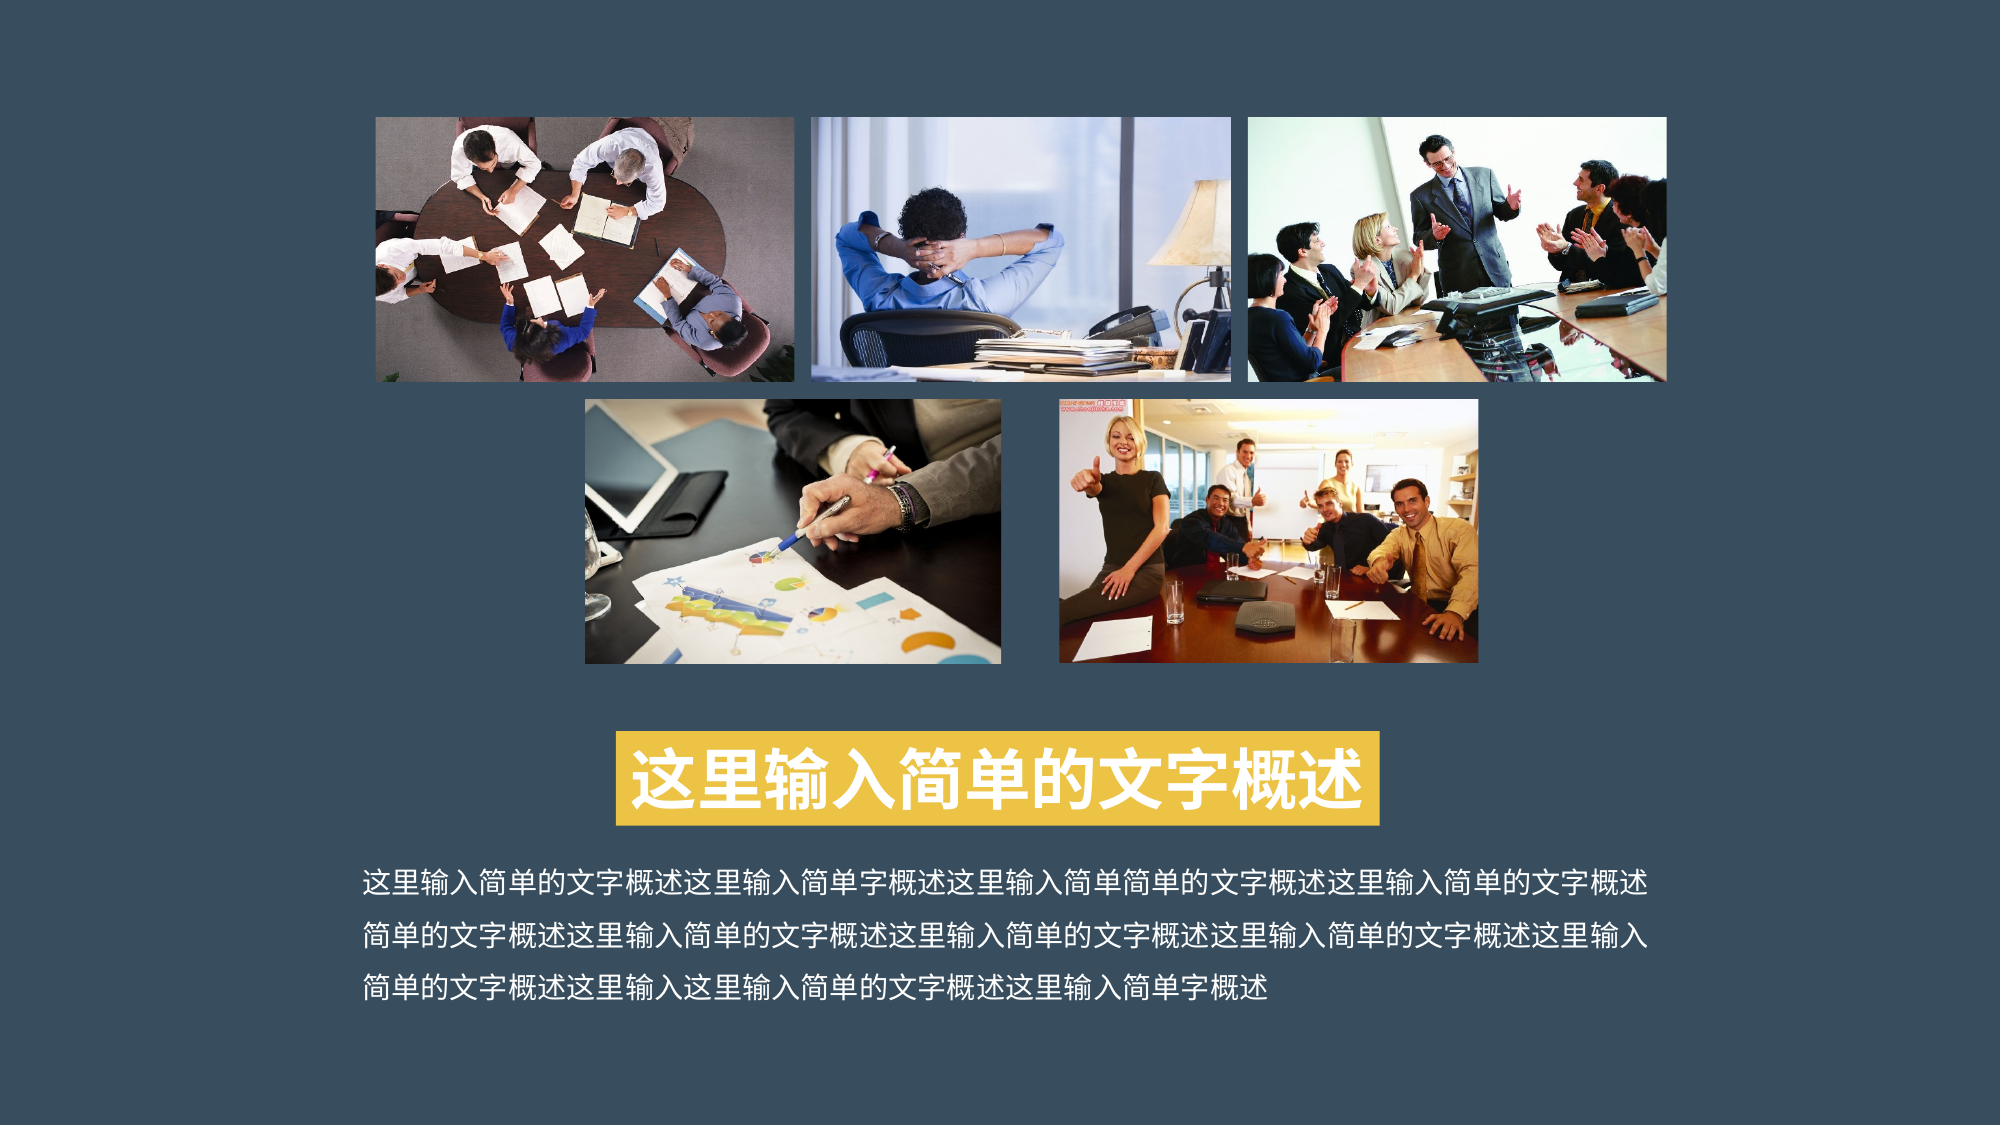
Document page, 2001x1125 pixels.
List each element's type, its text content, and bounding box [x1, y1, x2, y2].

text_box 这里输入简单的文字概述 [615, 731, 1380, 826]
picture [584, 399, 1002, 664]
text_box 这里输入简单的文字概述这里输入简单字概述这里输入简单简单的文字概述这里输入简单的文字概述简单的文字概述这里输入简单的文字概述这里输入简单的文字概述这里输入简单的文字概述这里输入简单的文字概述这里输入这里输入简单的文字概述这里输入简单字概述 [347, 839, 1667, 1012]
picture [811, 117, 1231, 382]
picture [1247, 117, 1667, 382]
picture [1059, 399, 1479, 663]
picture [375, 117, 795, 382]
